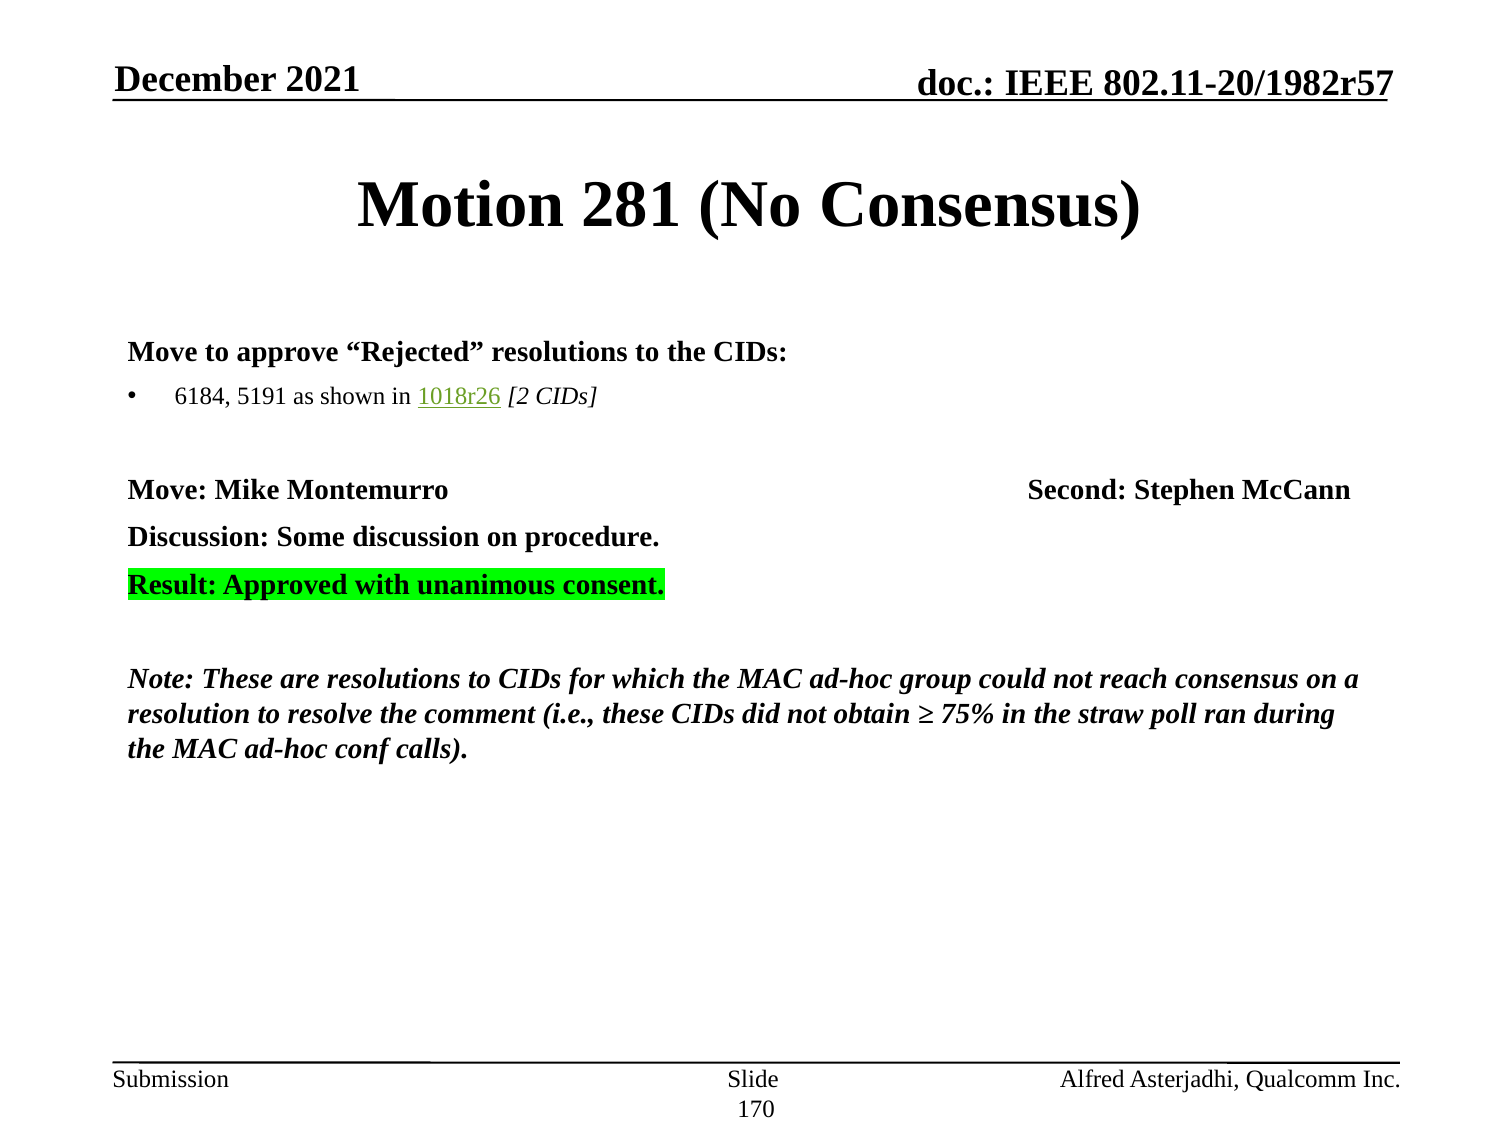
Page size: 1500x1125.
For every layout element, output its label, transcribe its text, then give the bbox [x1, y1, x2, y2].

title Motion 281 (No Consensus) [112, 112, 1388, 288]
list Move to approve “Rejected” resolutions to the CIDs: 6184, 5191 as shown in 1018r26 [2 CIDs] Move: Mike Montemurro Second: Stephen McCann Discussion: Some discussion on procedure. Result: Approved with unanimous consent. Note: These are resolutions to CIDs for which the MAC ad-hoc group could not reach consensus on a resolution to resolve the comment (i.e., these CIDs did not obtain ≥ 75% in the straw poll ran during the MAC ad-hoc conf calls). [112, 324, 1388, 1063]
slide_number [114, 54, 423, 100]
slide_number Slide 170 [712, 1061, 800, 1123]
footer Alfred Asterjadhi, Qualcomm Inc. [878, 1061, 1402, 1093]
